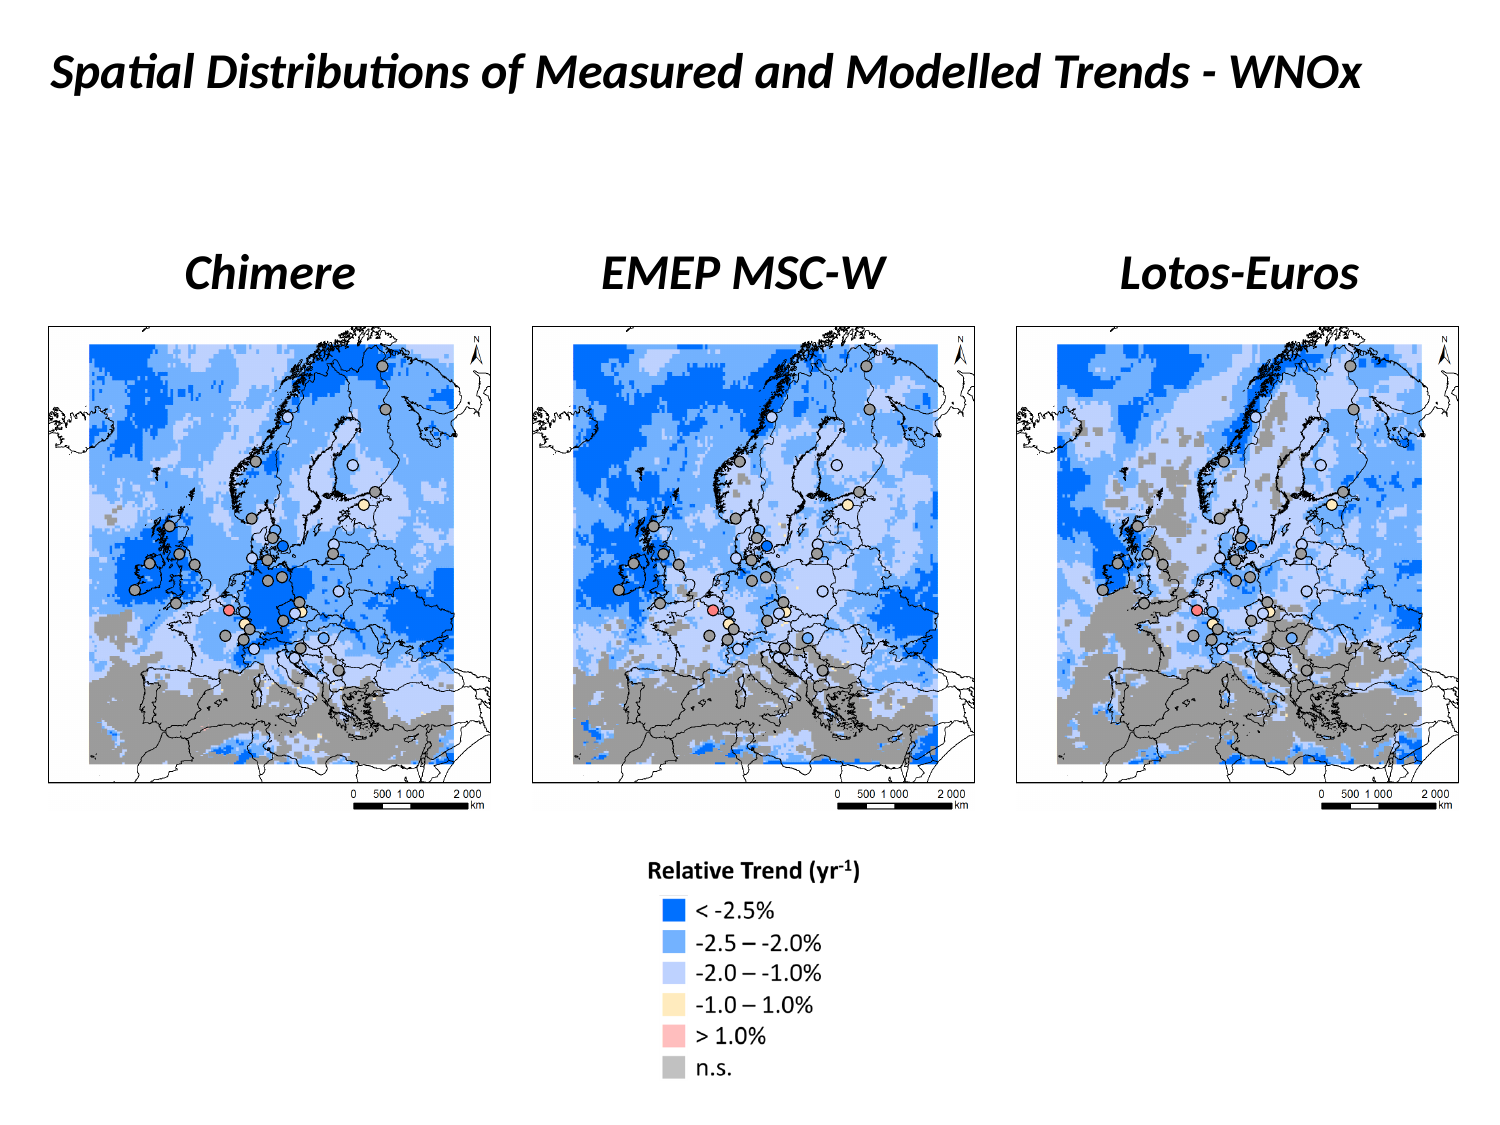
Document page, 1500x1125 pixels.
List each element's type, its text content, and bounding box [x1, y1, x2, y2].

picture [47, 325, 491, 811]
picture [631, 845, 876, 1098]
text_box EMEP MSC-W [586, 231, 912, 307]
picture [1016, 325, 1460, 811]
text_box Chimere [169, 231, 371, 307]
text_box Spatial Distributions of Measured and Modelled Trends - WNOx [35, 30, 1390, 106]
picture [532, 325, 975, 811]
text_box Lotos-Euros [1104, 231, 1375, 307]
